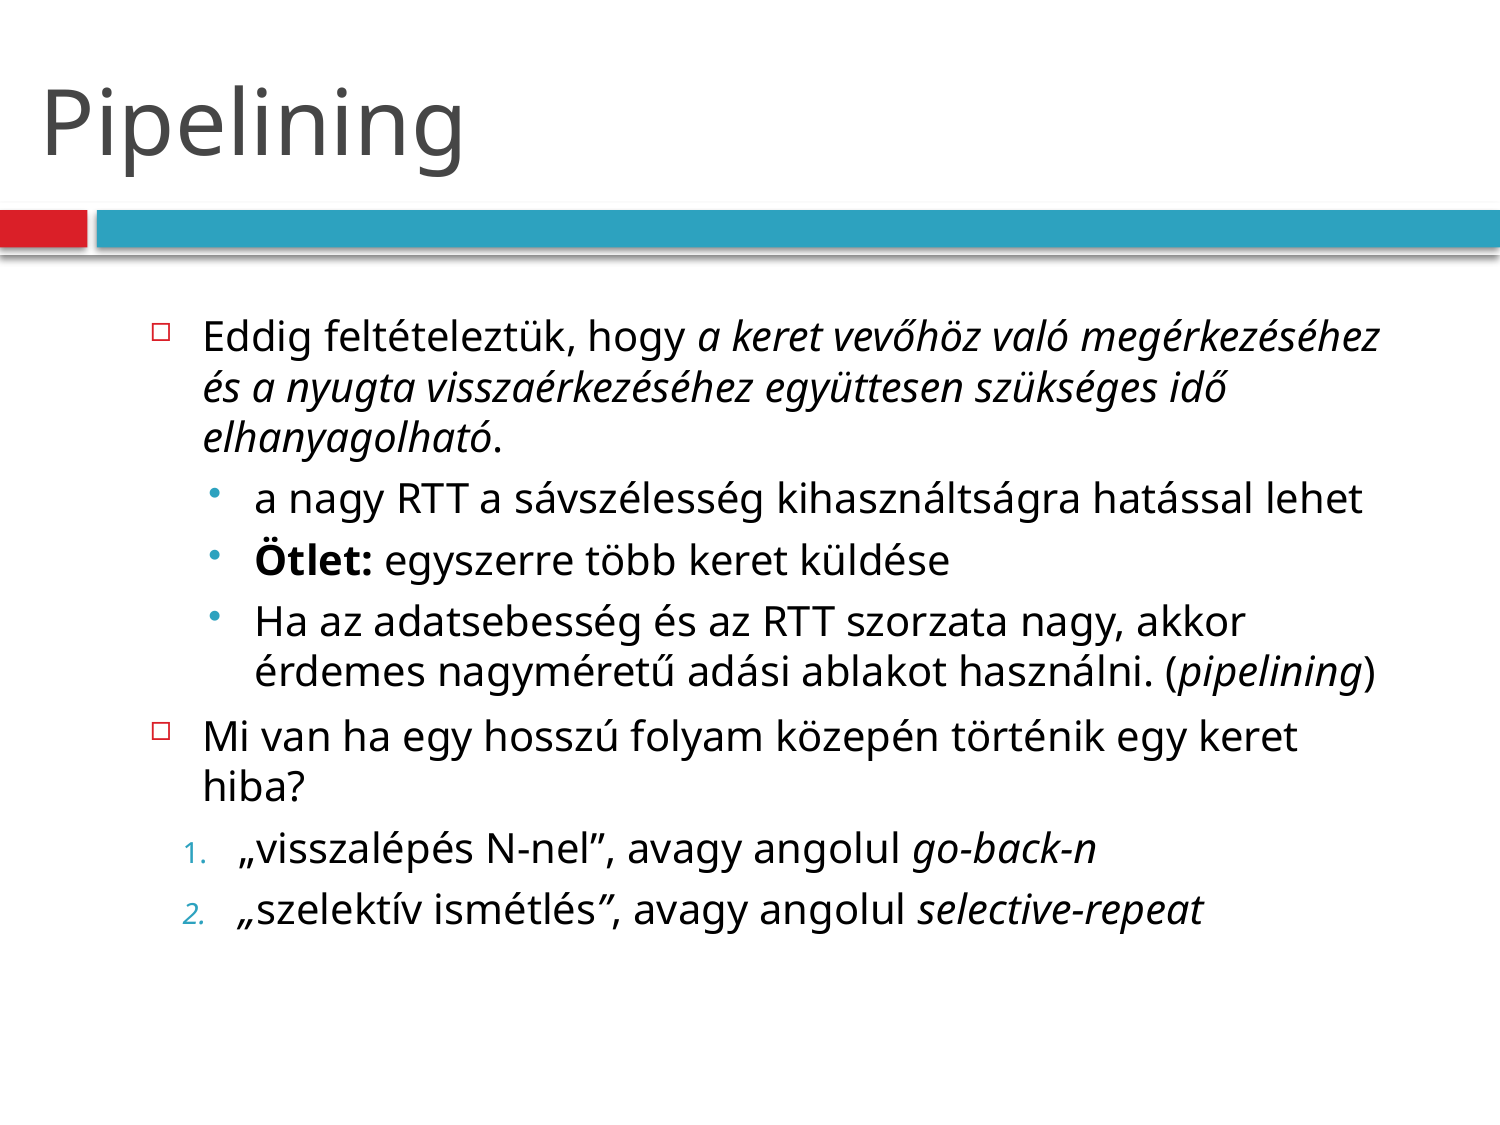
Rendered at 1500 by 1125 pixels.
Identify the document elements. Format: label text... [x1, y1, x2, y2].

list Eddig feltételeztük, hogy a keret vevőhöz való megérkezéséhez és a nyugta visszaérkezéséhez együttesen szükséges idő elhanyagolható. a nagy RTT a sávszélesség kihasználtságra hatással lehet Ötlet: egyszerre több keret küldése Ha az adatsebesség és az RTT szorzata nagy, akkor érdemes nagyméretű adási ablakot használni. (pipelining) Mi van ha egy hosszú folyam közepén történik egy keret hiba? „visszalépés N-nel”, avagy angolul go-back-n „szelektív ismétlés”, avagy angolul selective-repeat [135, 302, 1414, 963]
title Pipelining [24, 37, 1475, 200]
